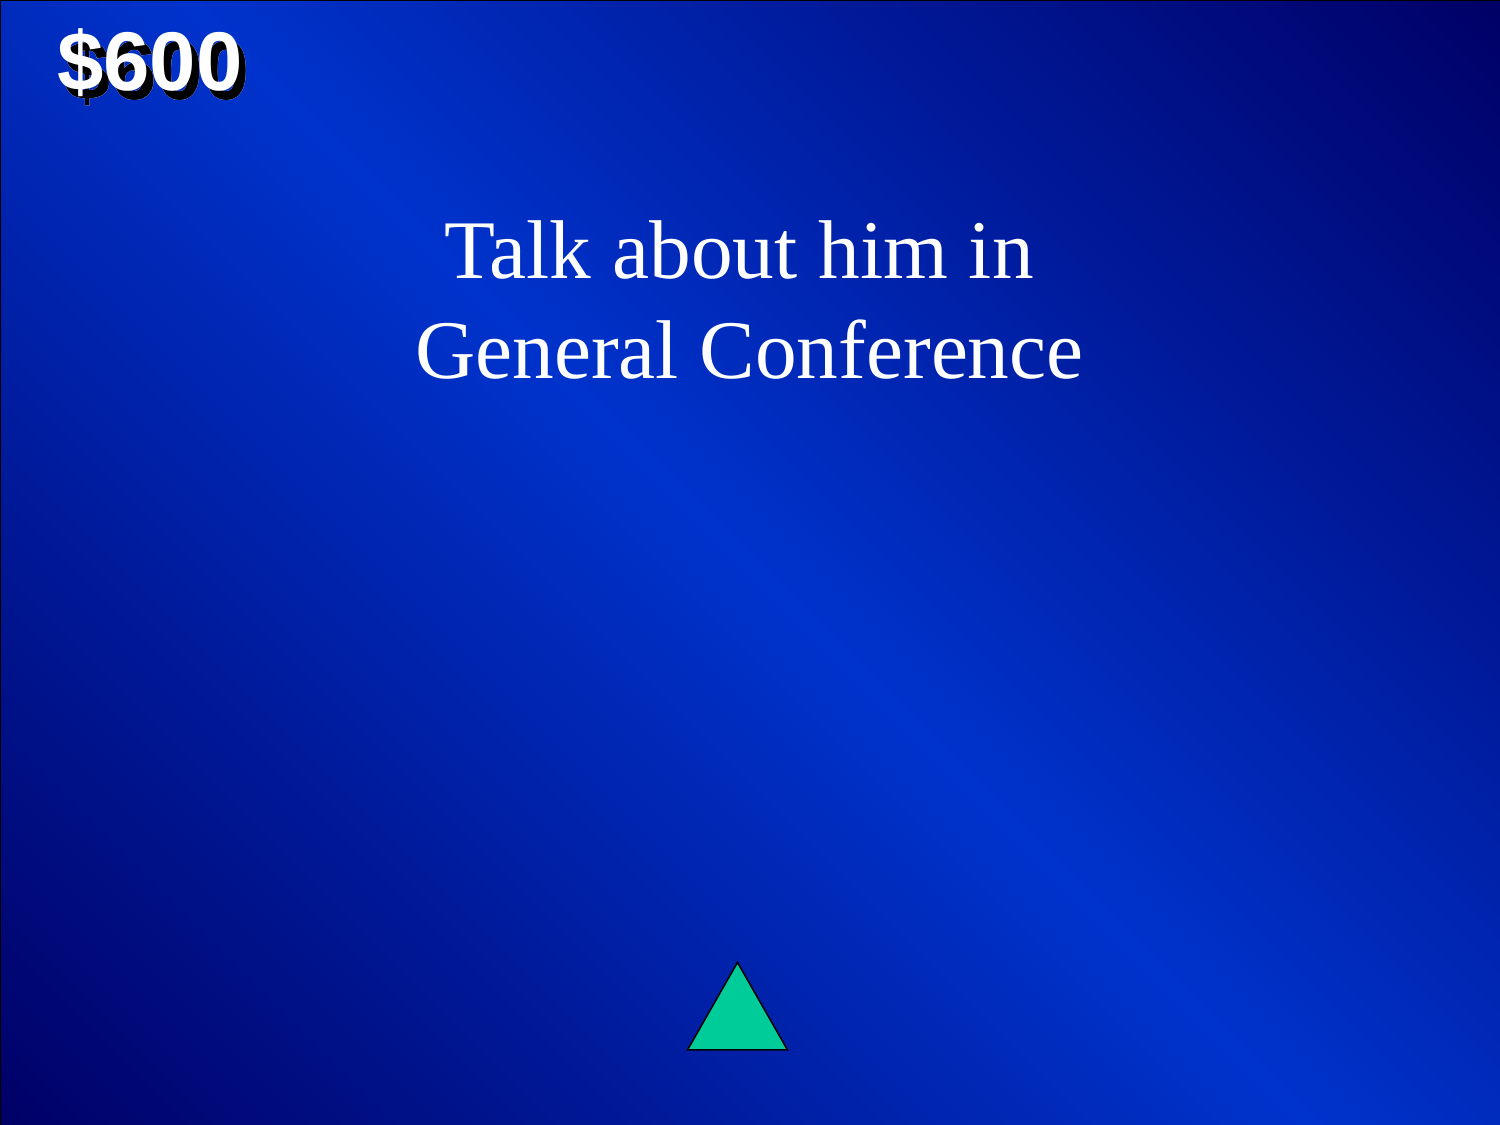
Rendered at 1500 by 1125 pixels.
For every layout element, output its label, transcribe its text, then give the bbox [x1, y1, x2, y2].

text_box [687, 962, 788, 1050]
text_box $600 [0, 0, 300, 115]
text_box [0, 0, 1500, 1125]
text_box Talk about him in General Conference [112, 187, 1388, 403]
